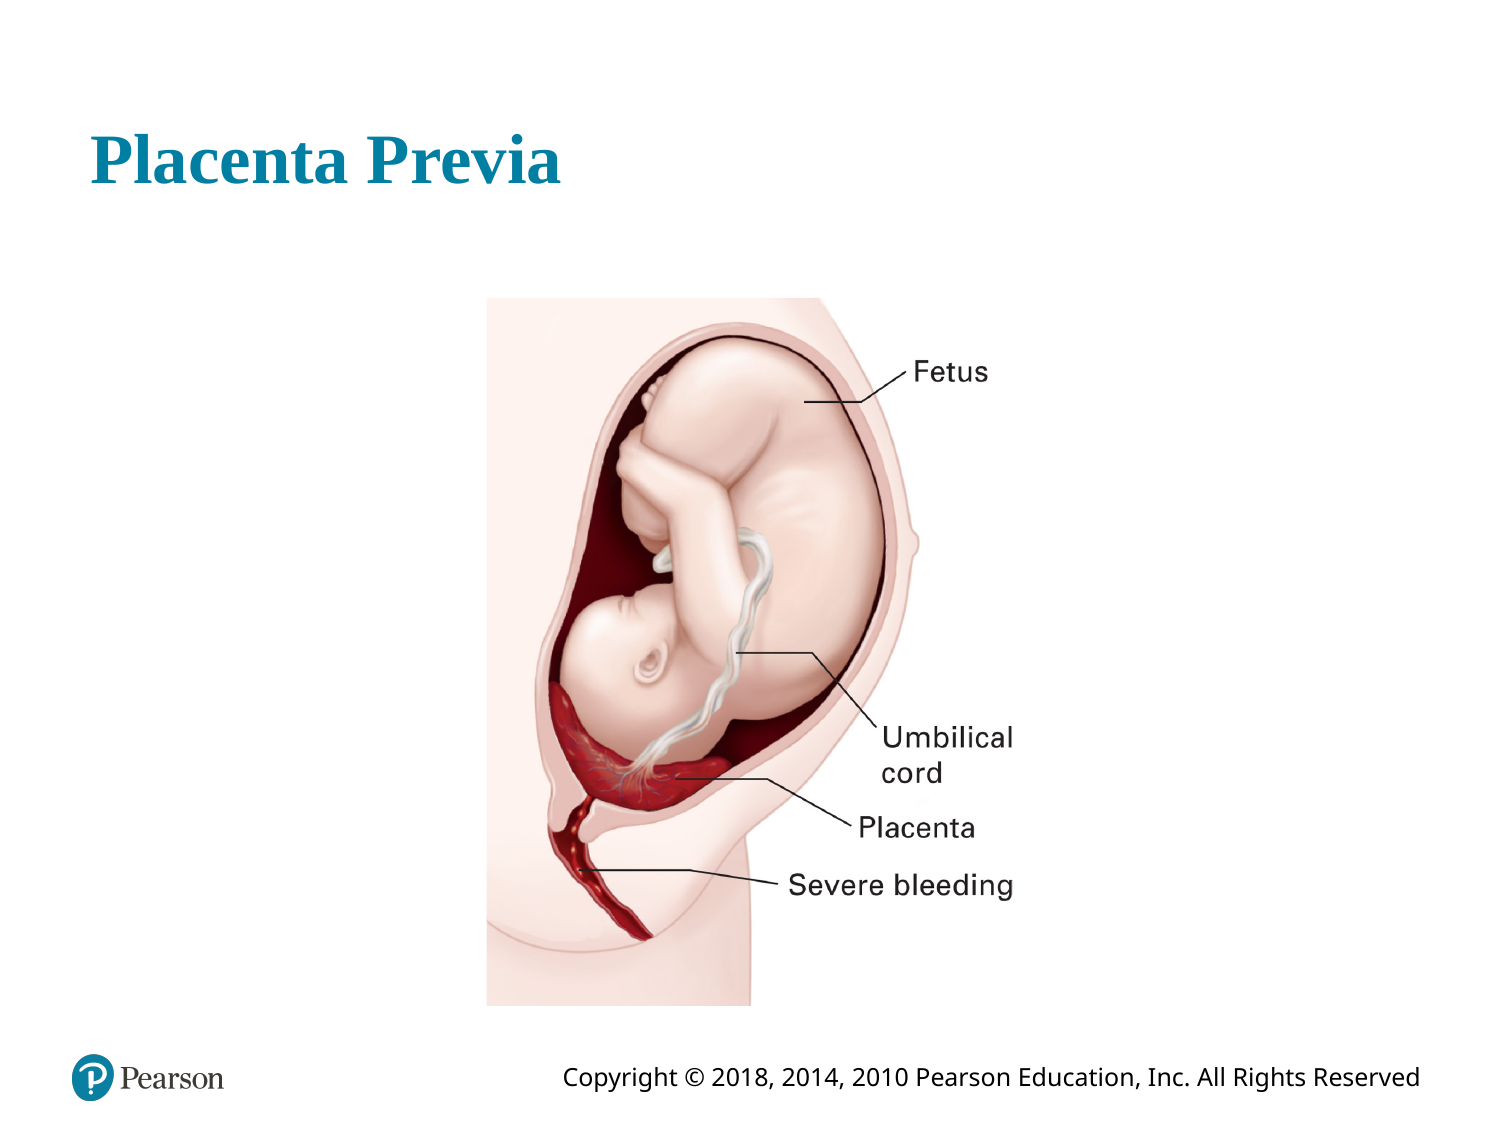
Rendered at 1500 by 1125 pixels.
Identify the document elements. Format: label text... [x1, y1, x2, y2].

title Placenta Previa [75, 37, 1425, 213]
picture [80, 1063, 106, 1088]
picture [486, 289, 1014, 1007]
picture [72, 1054, 88, 1070]
picture [98, 1054, 224, 1101]
picture [72, 1087, 83, 1101]
